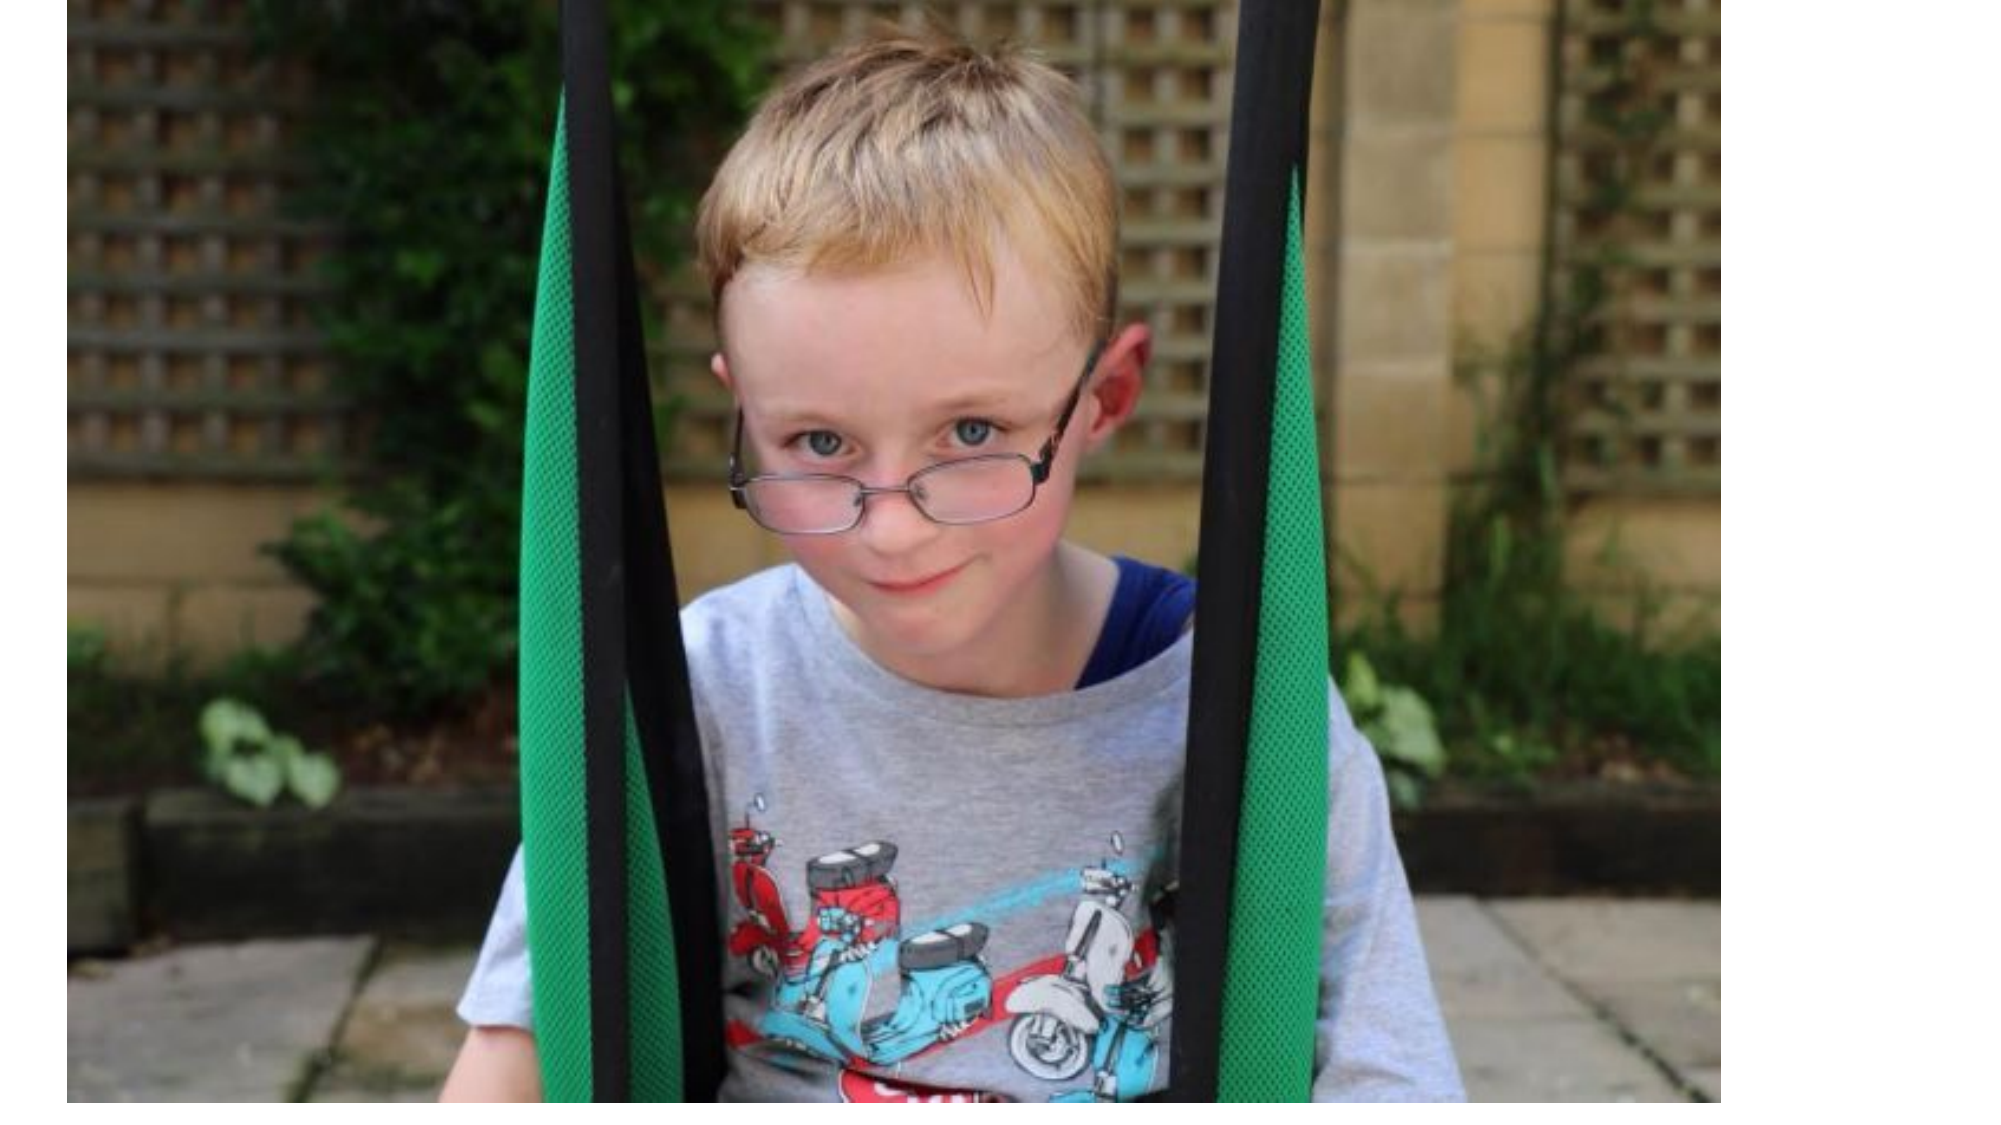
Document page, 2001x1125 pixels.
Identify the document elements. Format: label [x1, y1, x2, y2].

list [67, 0, 1722, 1103]
